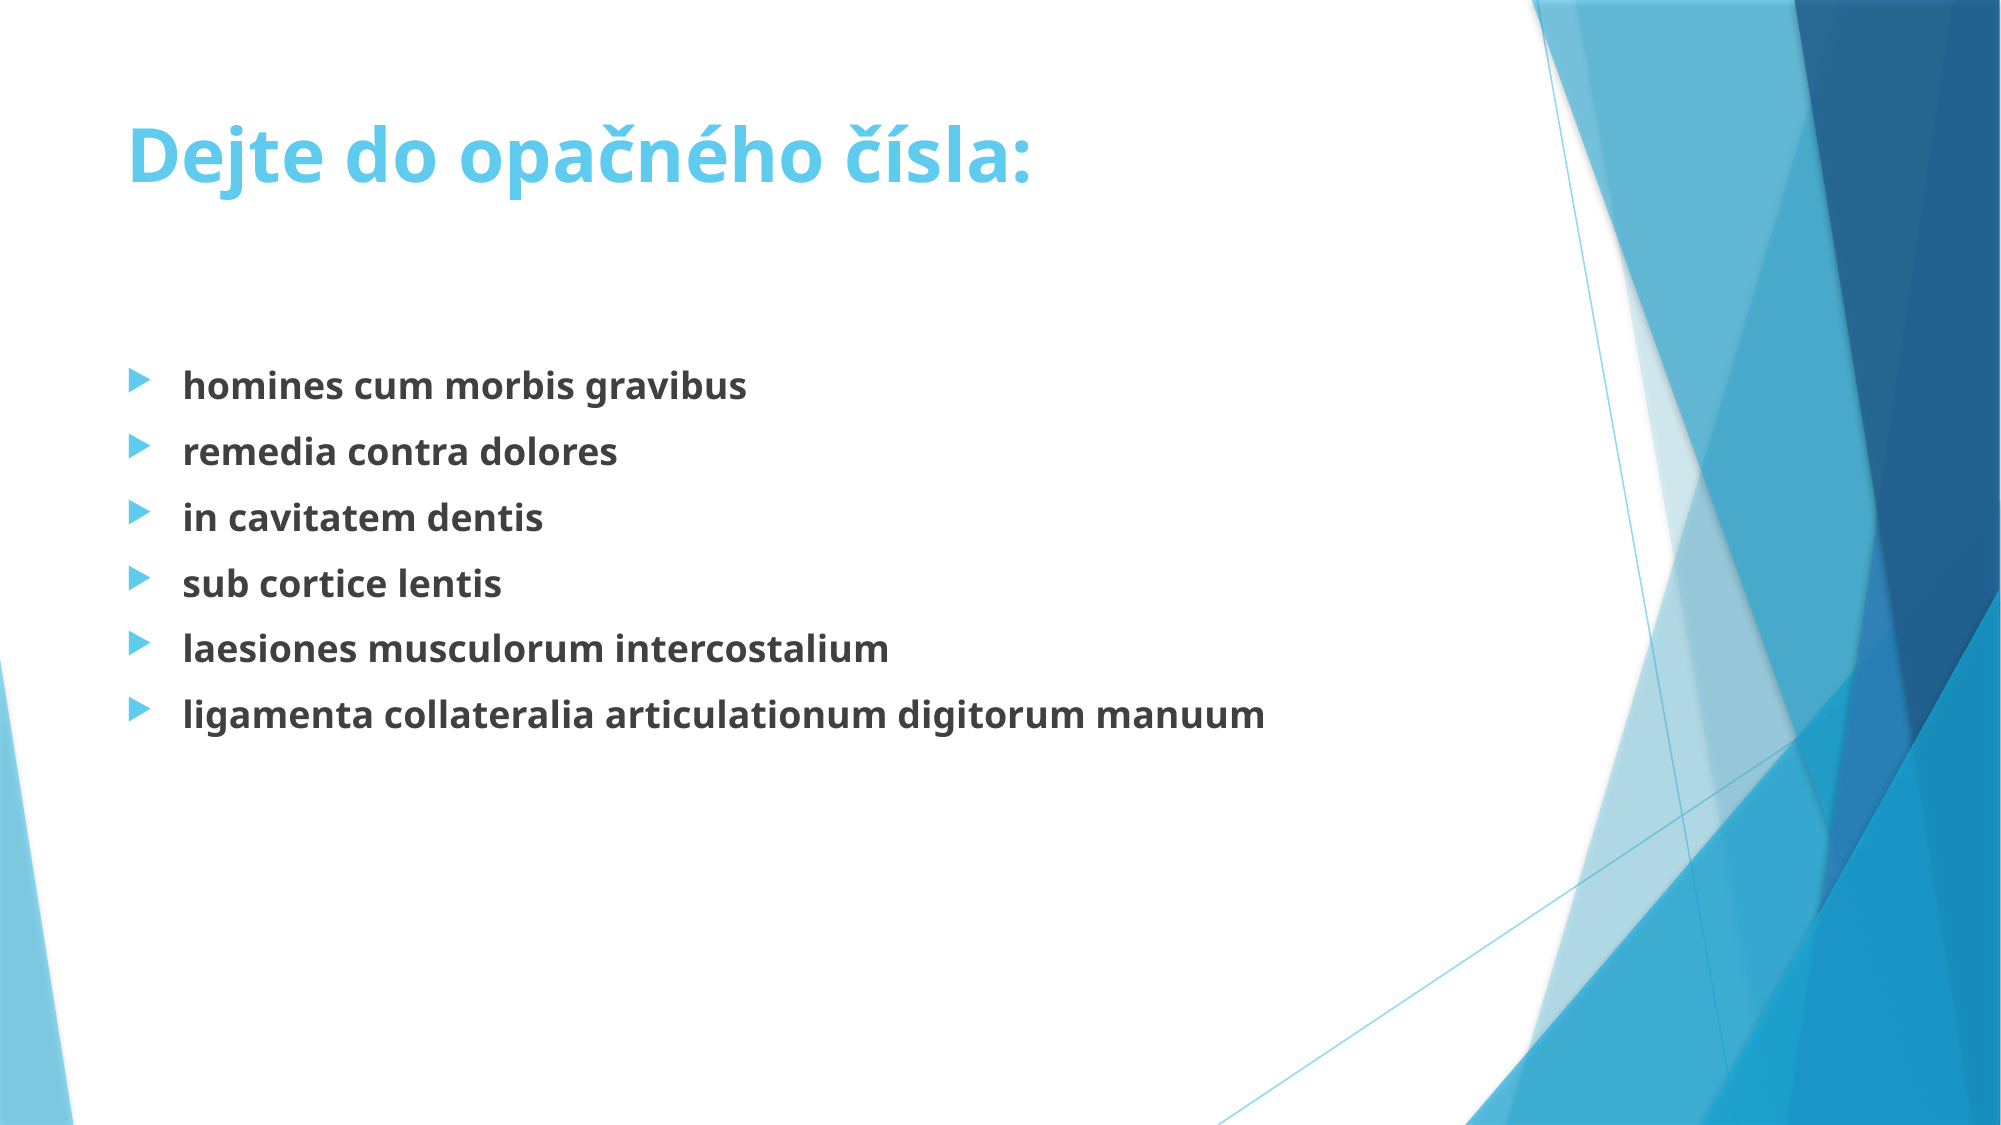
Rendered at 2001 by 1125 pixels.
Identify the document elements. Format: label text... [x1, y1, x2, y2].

title Dejte do opačného čísla: [111, 99, 1522, 317]
list homines cum morbis gravibus remedia contra dolores in cavitatem dentis sub cortice lentis laesiones musculorum intercostalium ligamenta collateralia articulationum digitorum manuum [111, 354, 1522, 992]
